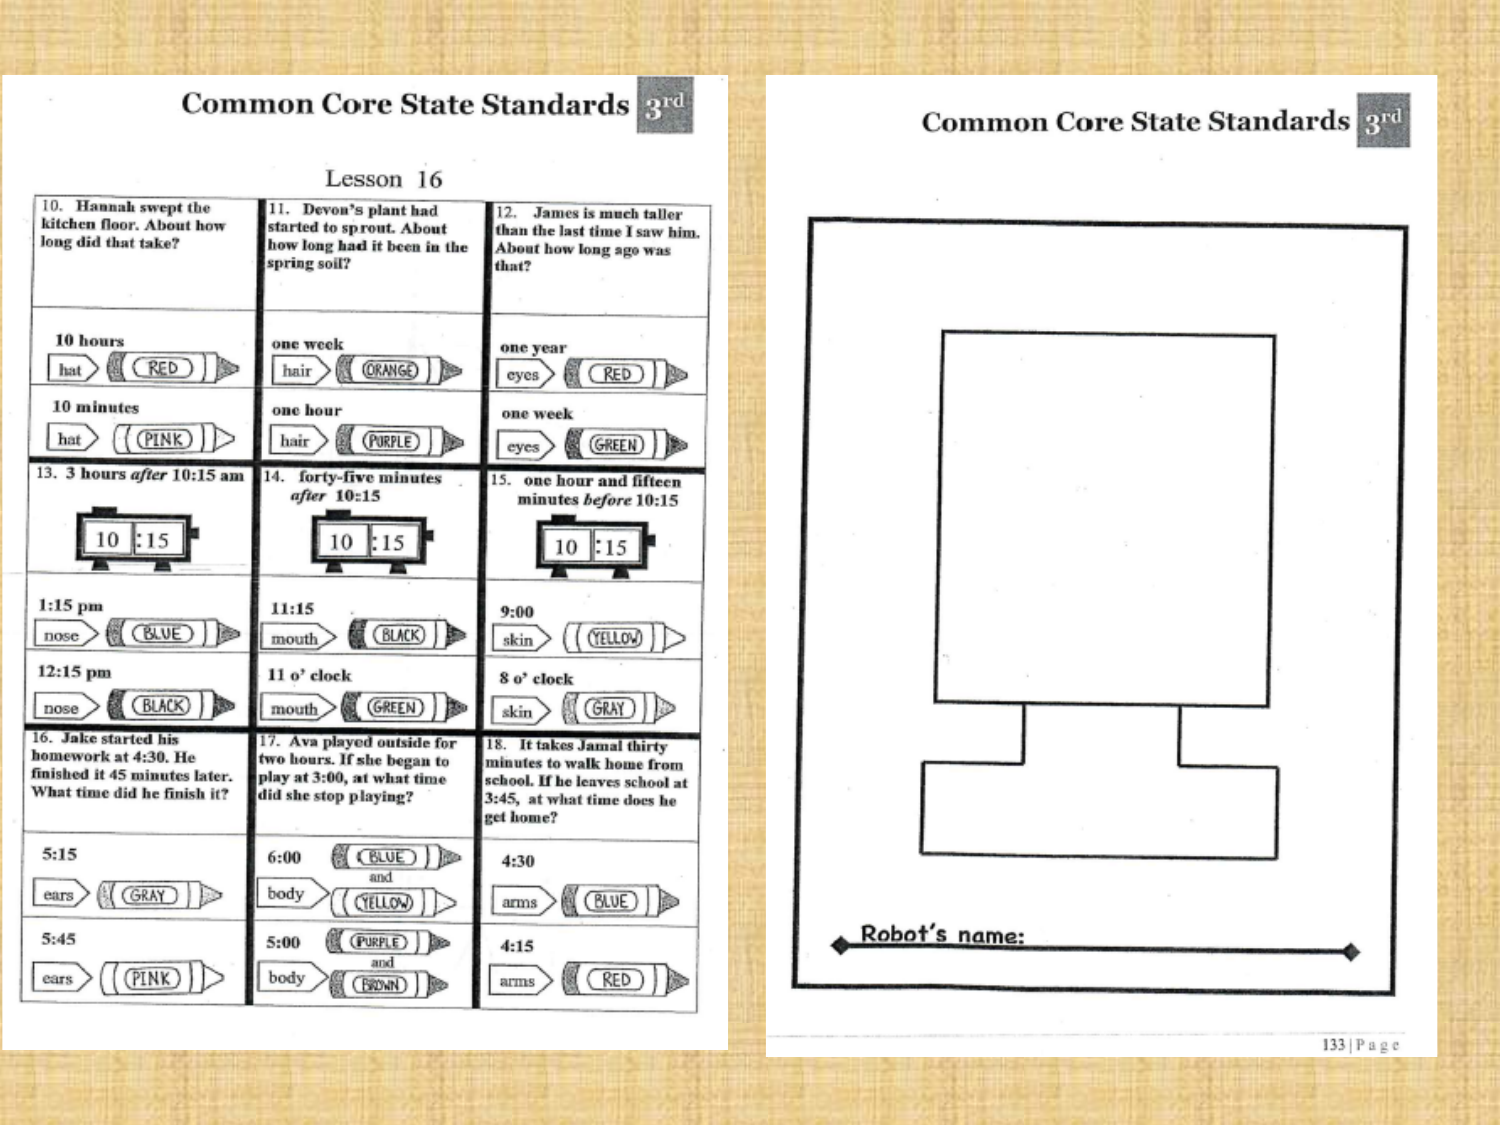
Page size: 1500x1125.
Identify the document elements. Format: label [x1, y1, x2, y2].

list [2, 74, 729, 1051]
picture [0, 0, 1500, 1125]
